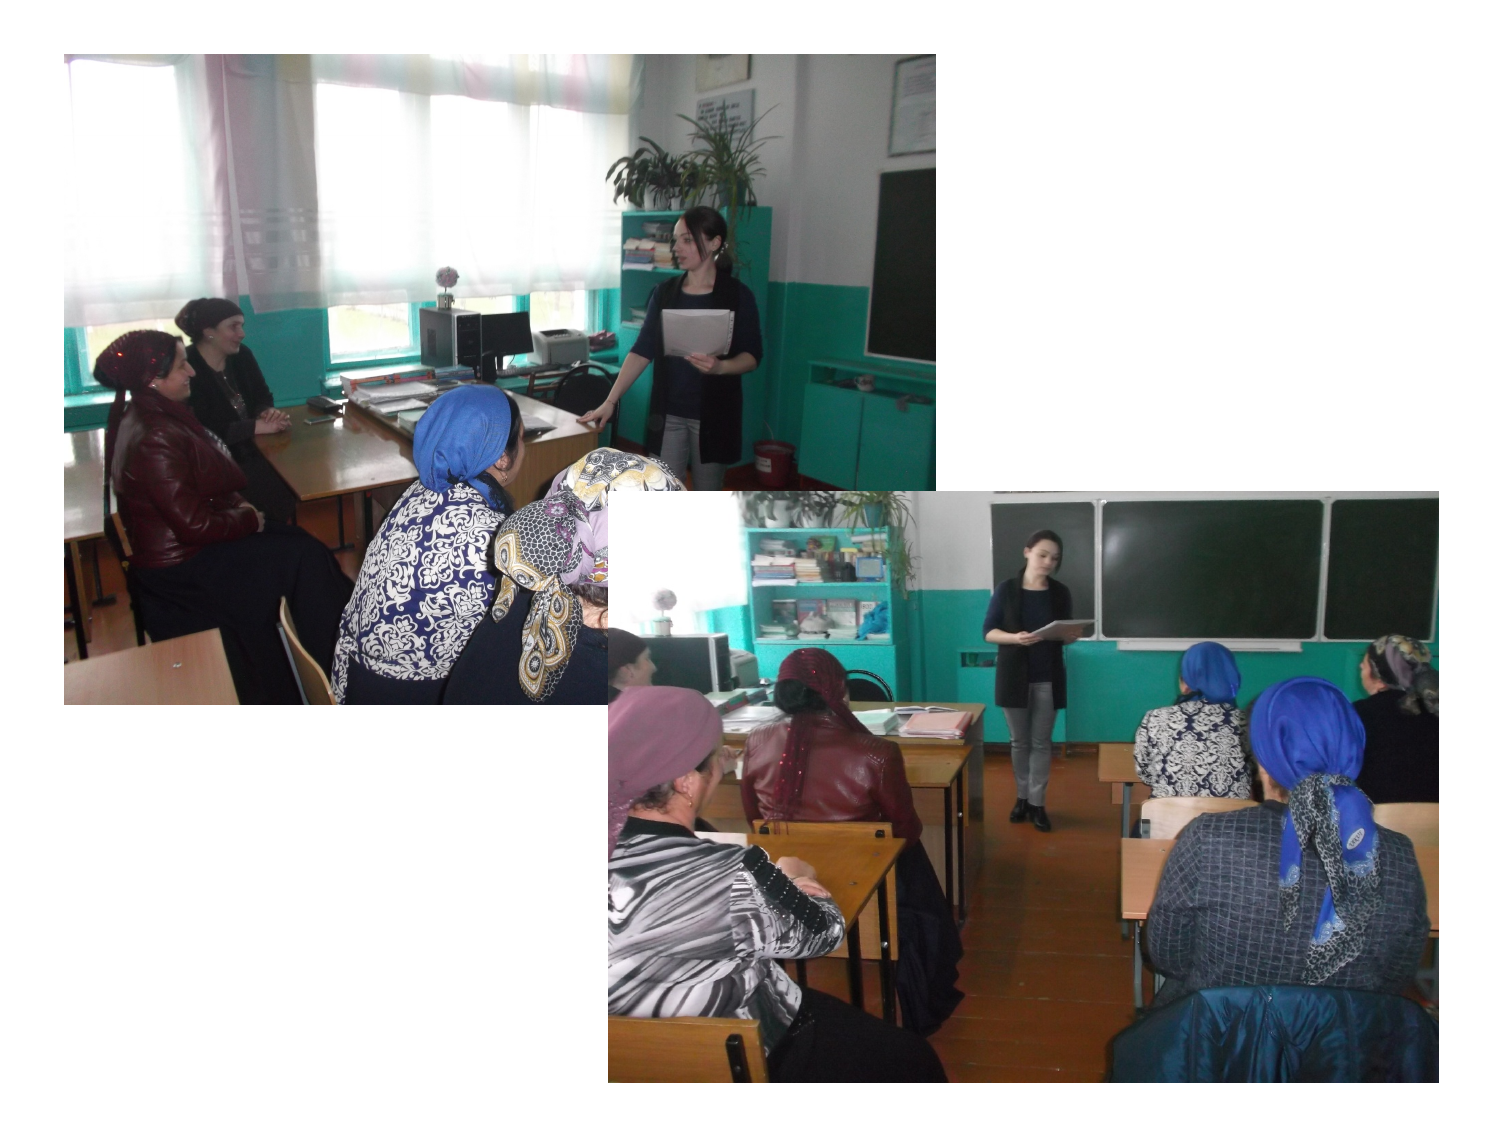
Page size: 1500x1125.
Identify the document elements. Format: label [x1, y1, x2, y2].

picture [608, 491, 1439, 1083]
list [64, 54, 936, 705]
